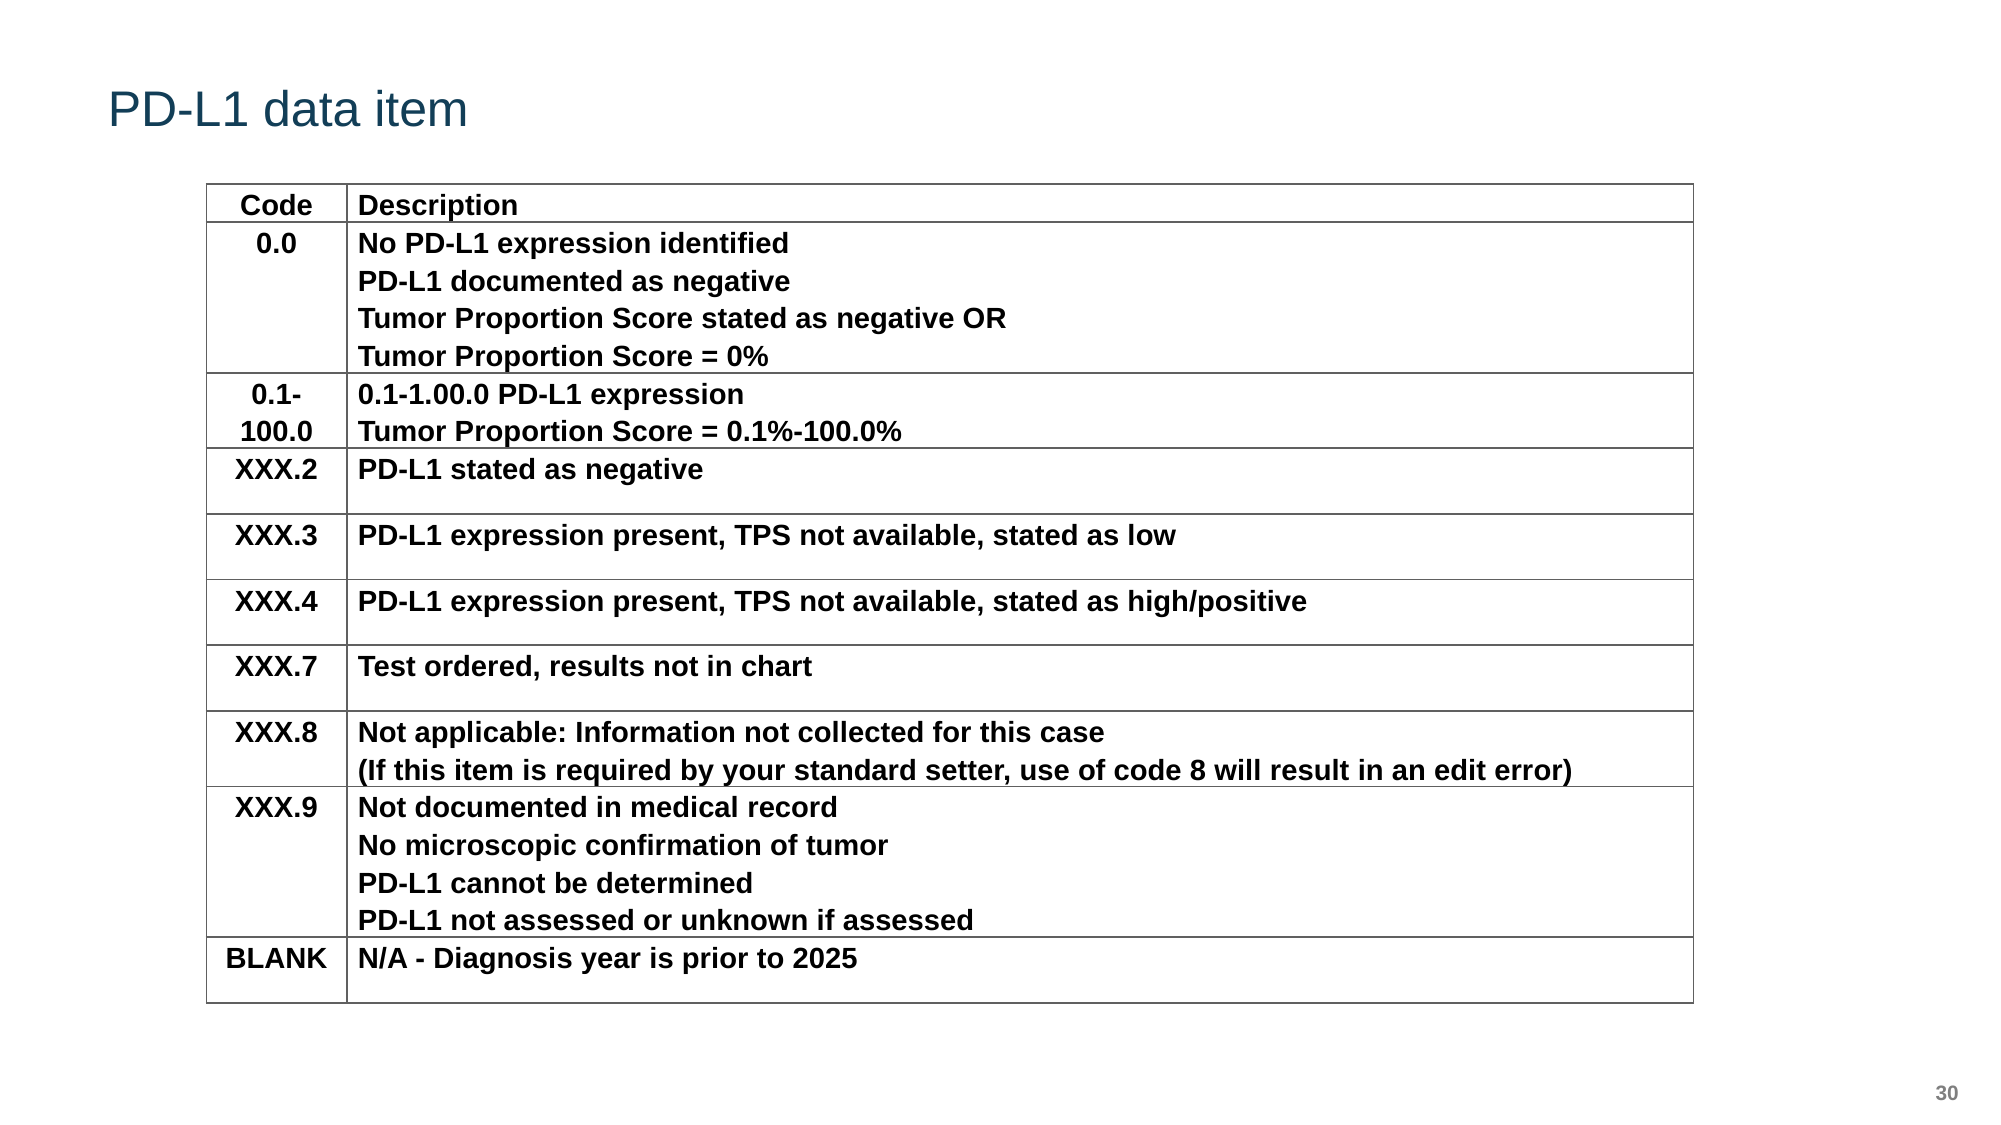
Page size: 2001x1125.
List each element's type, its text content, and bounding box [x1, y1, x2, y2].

table_cell XXX.7 [207, 646, 346, 710]
table_cell XXX.2 [207, 449, 346, 513]
table_cell No PD-L1 expression identified PD-L1 documented as negative Tumor Proportion Score stated as negative OR Tumor Proportion Score = 0% [348, 223, 1693, 372]
table_cell BLANK [207, 938, 346, 1002]
table_cell PD-L1 expression present, TPS not available, stated as high/positive [348, 580, 1693, 644]
table_cell Test ordered, results not in chart [348, 646, 1693, 710]
table_cell XXX.3 [207, 515, 346, 579]
table_cell 0.1-1.00.0 PD-L1 expression Tumor Proportion Score = 0.1%-100.0% [348, 374, 1693, 447]
table_header Code [207, 185, 346, 221]
table_cell 0.1-100.0 [207, 374, 346, 447]
table_cell Not applicable: Information not collected for this case (If this item is required by your standard setter, use of code 8 will result in an edit error) [348, 712, 1693, 786]
title PD-L1 data item [108, 68, 1894, 138]
table_cell N/A - Diagnosis year is prior to 2025 [348, 938, 1693, 1002]
table_cell 0.0 [207, 223, 346, 372]
table_header Description [348, 185, 1693, 221]
table_cell PD-L1 expression present, TPS not available, stated as low [348, 515, 1693, 579]
table_cell Not documented in medical record No microscopic confirmation of tumor PD-L1 cannot be determined PD-L1 not assessed or unknown if assessed [348, 787, 1693, 936]
table_cell PD-L1 stated as negative [348, 449, 1693, 513]
table_cell XXX.9 [207, 787, 346, 936]
table_cell XXX.8 [207, 712, 346, 786]
table_cell XXX.4 [207, 580, 346, 644]
